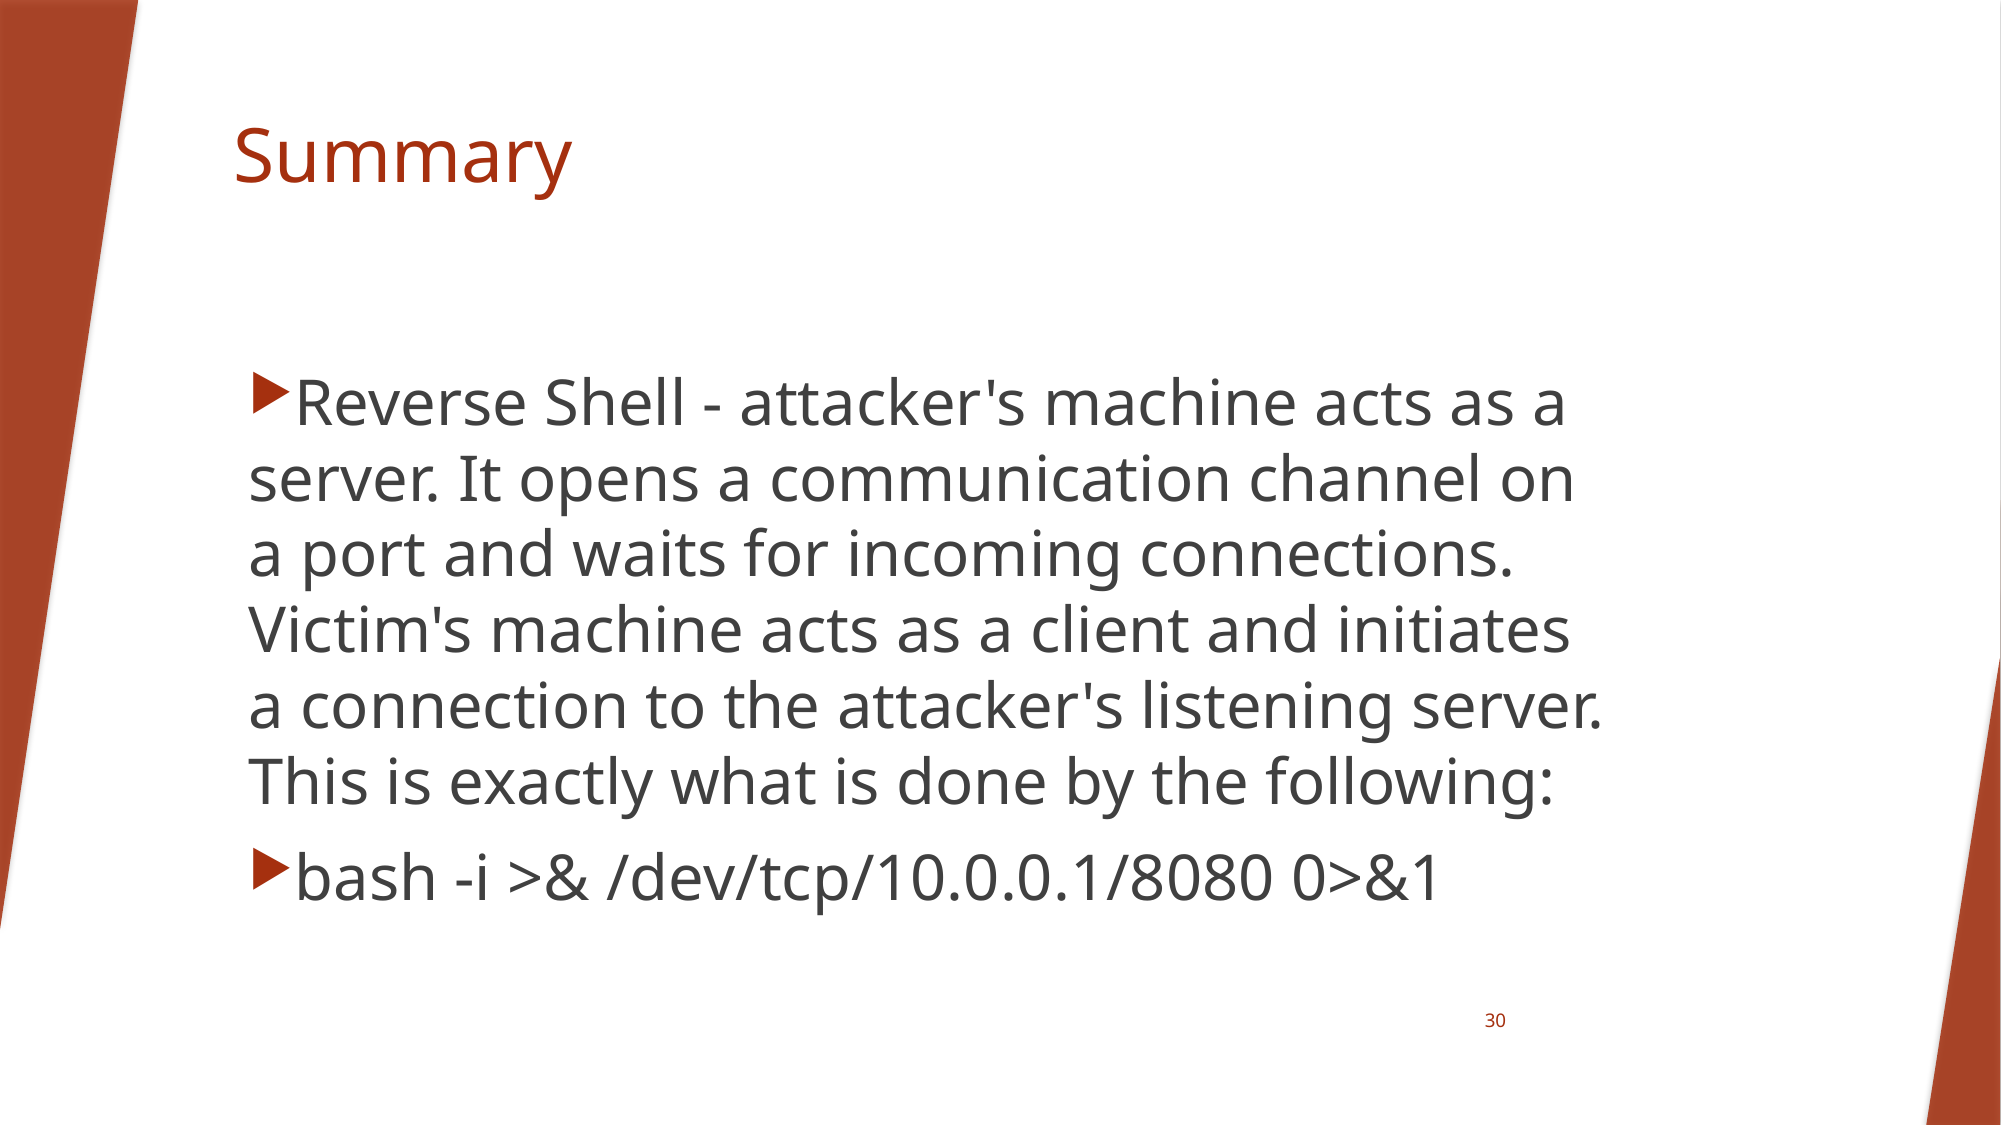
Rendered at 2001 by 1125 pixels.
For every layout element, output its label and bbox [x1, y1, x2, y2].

text_box [0, 0, 2000, 1125]
